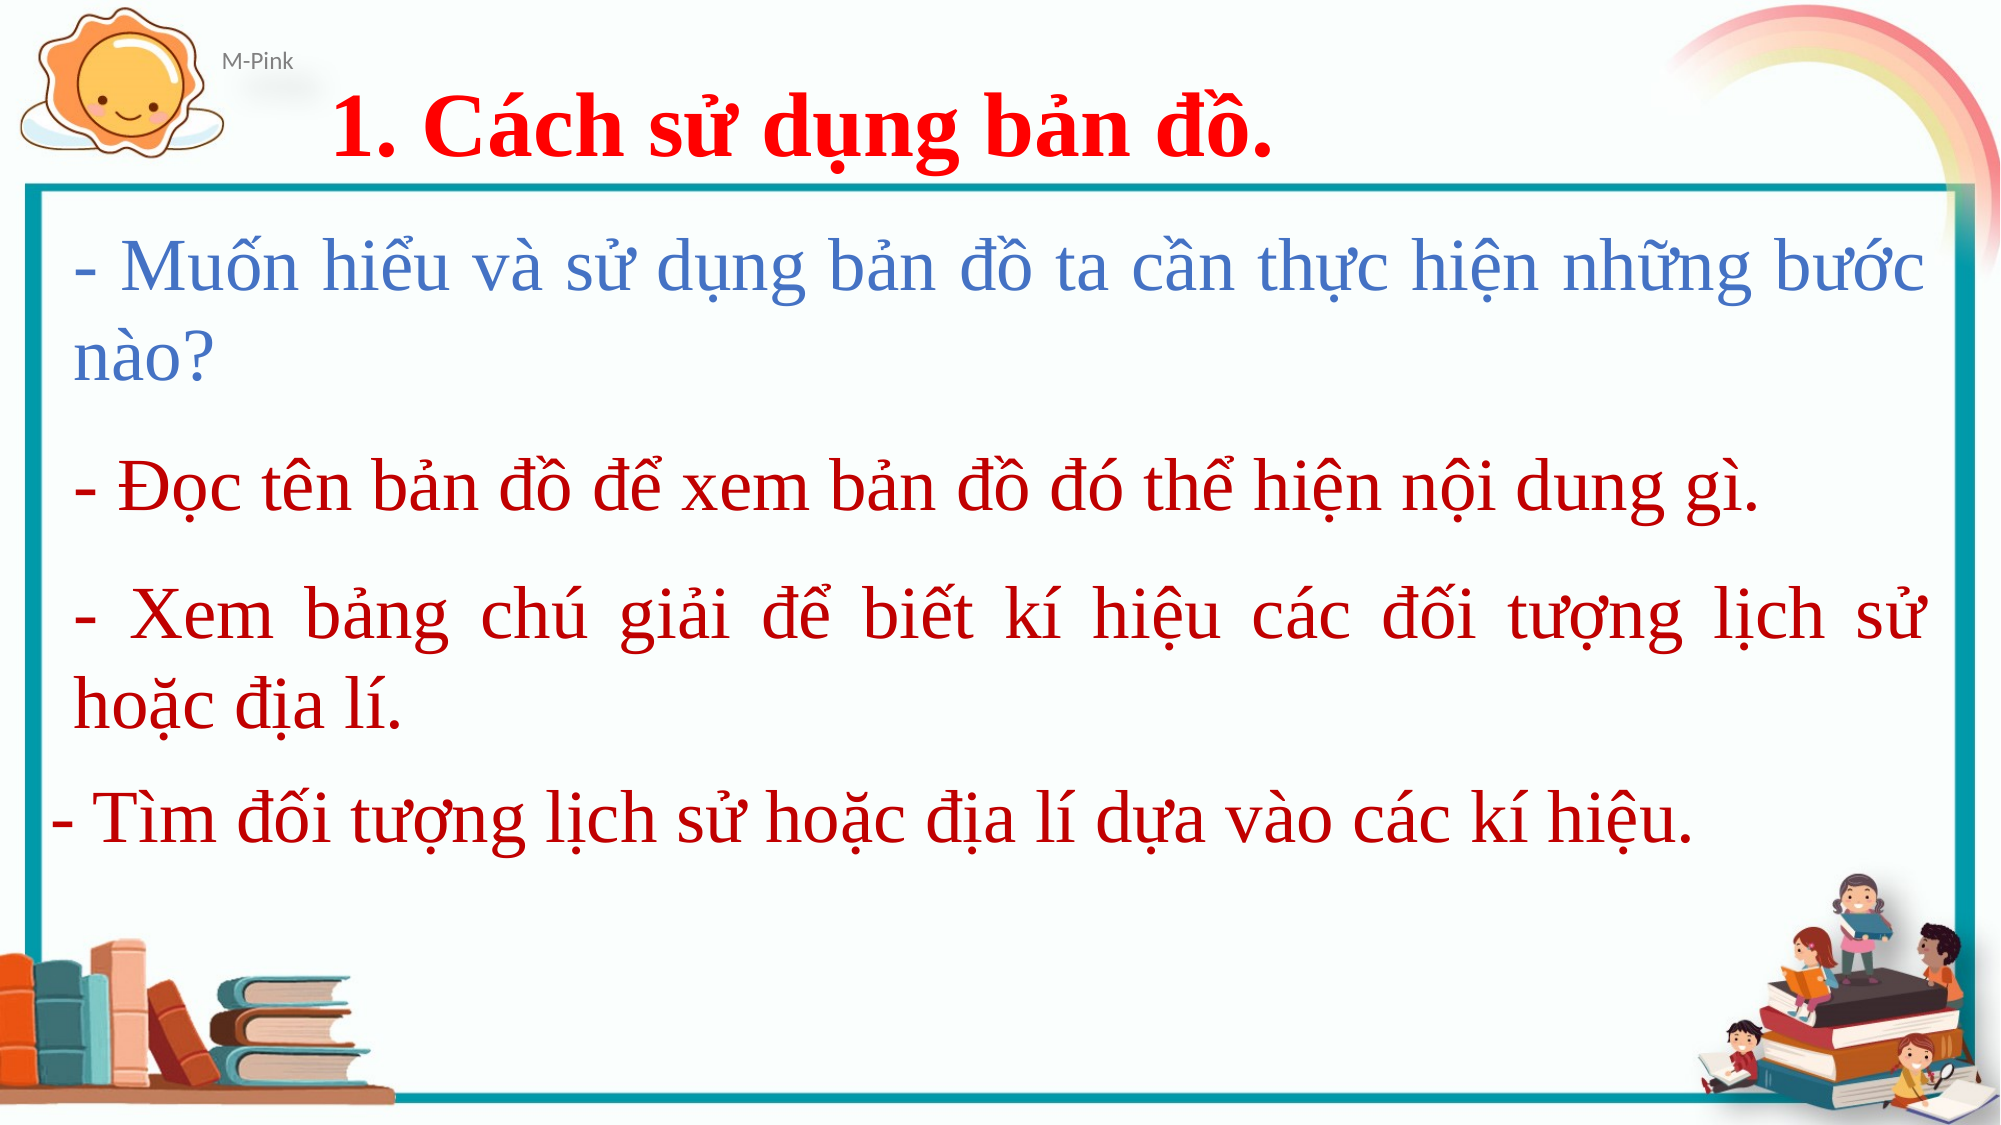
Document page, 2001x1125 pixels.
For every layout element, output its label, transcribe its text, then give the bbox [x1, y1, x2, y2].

text_box - Muốn hiểu và sử dụng bản đồ ta cần thực hiện những bước nào? [59, 207, 1943, 403]
text_box 1. Cách sử dụng bản đồ. [315, 57, 1404, 183]
text_box - Tìm đối tượng lịch sử hoặc địa lí dựa vào các kí hiệu. [35, 760, 1919, 866]
text_box - Xem bảng chú giải để biết kí hiệu các đối tượng lịch sử hoặc địa lí. [59, 555, 1943, 751]
picture [0, 0, 2001, 1125]
text_box - Đọc tên bản đồ để xem bản đồ đó thể hiện nội dung gì. [59, 427, 1943, 533]
